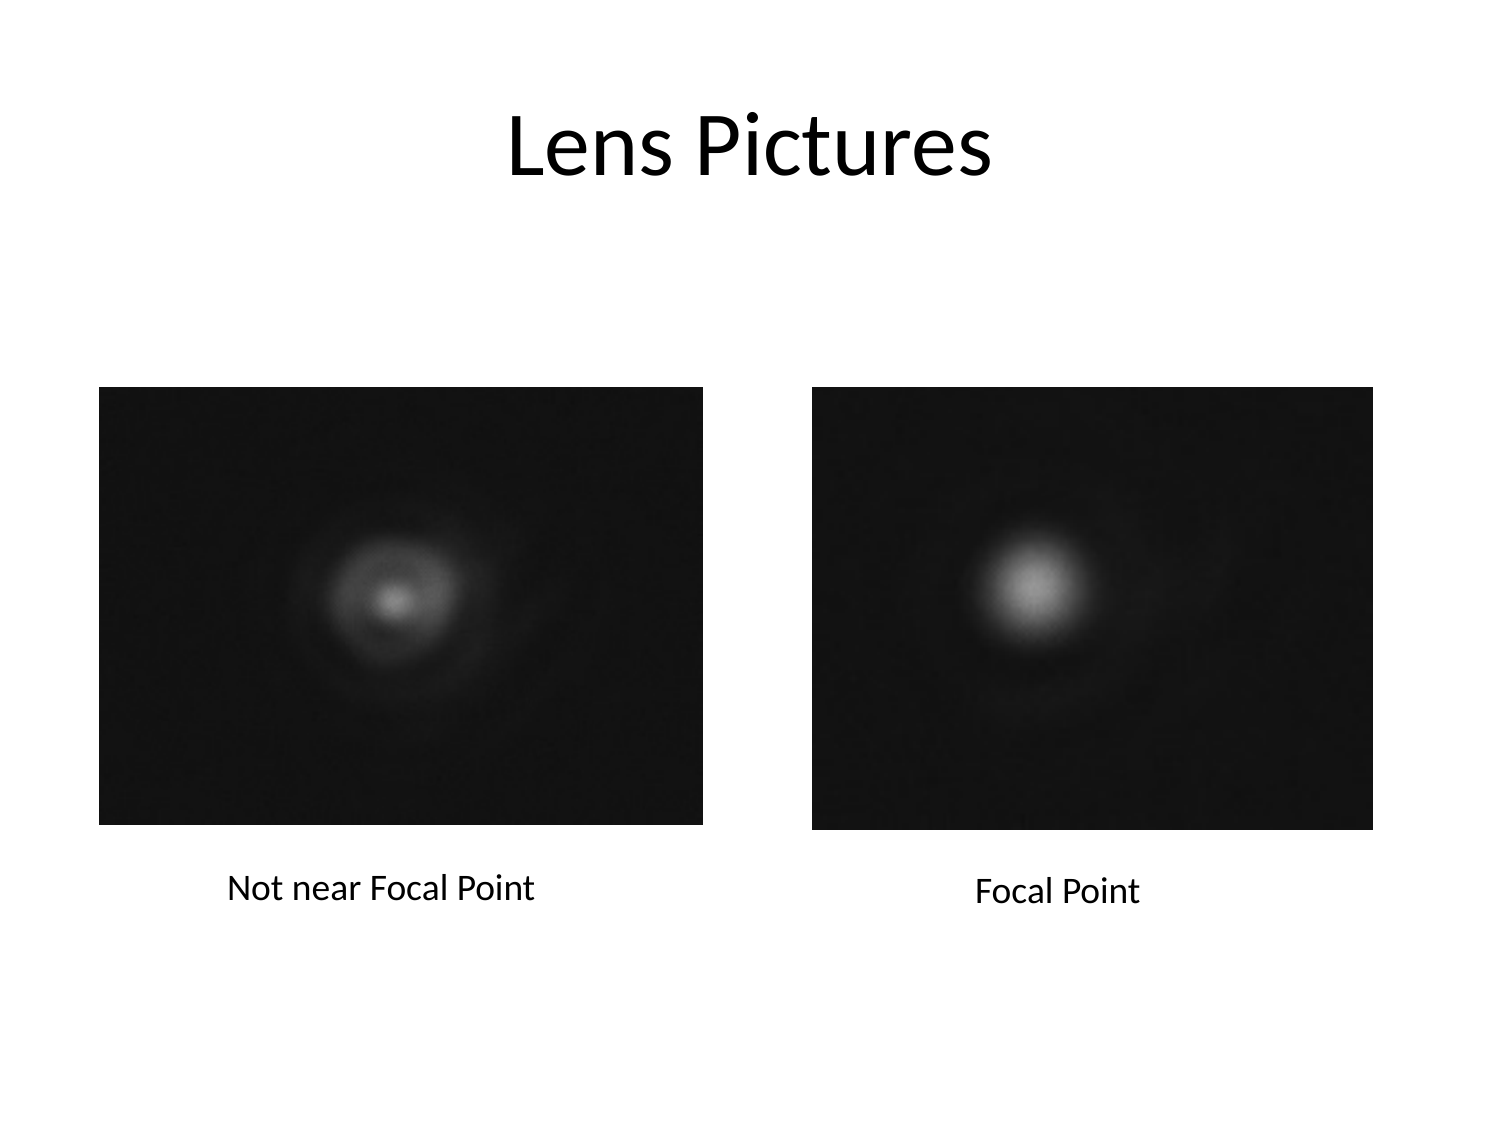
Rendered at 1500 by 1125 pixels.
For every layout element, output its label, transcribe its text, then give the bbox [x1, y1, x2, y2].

title Lens Pictures [75, 45, 1425, 233]
picture [99, 387, 703, 826]
picture [812, 387, 1373, 831]
text_box Not near Focal Point [212, 855, 675, 916]
text_box Focal Point [960, 858, 1213, 919]
